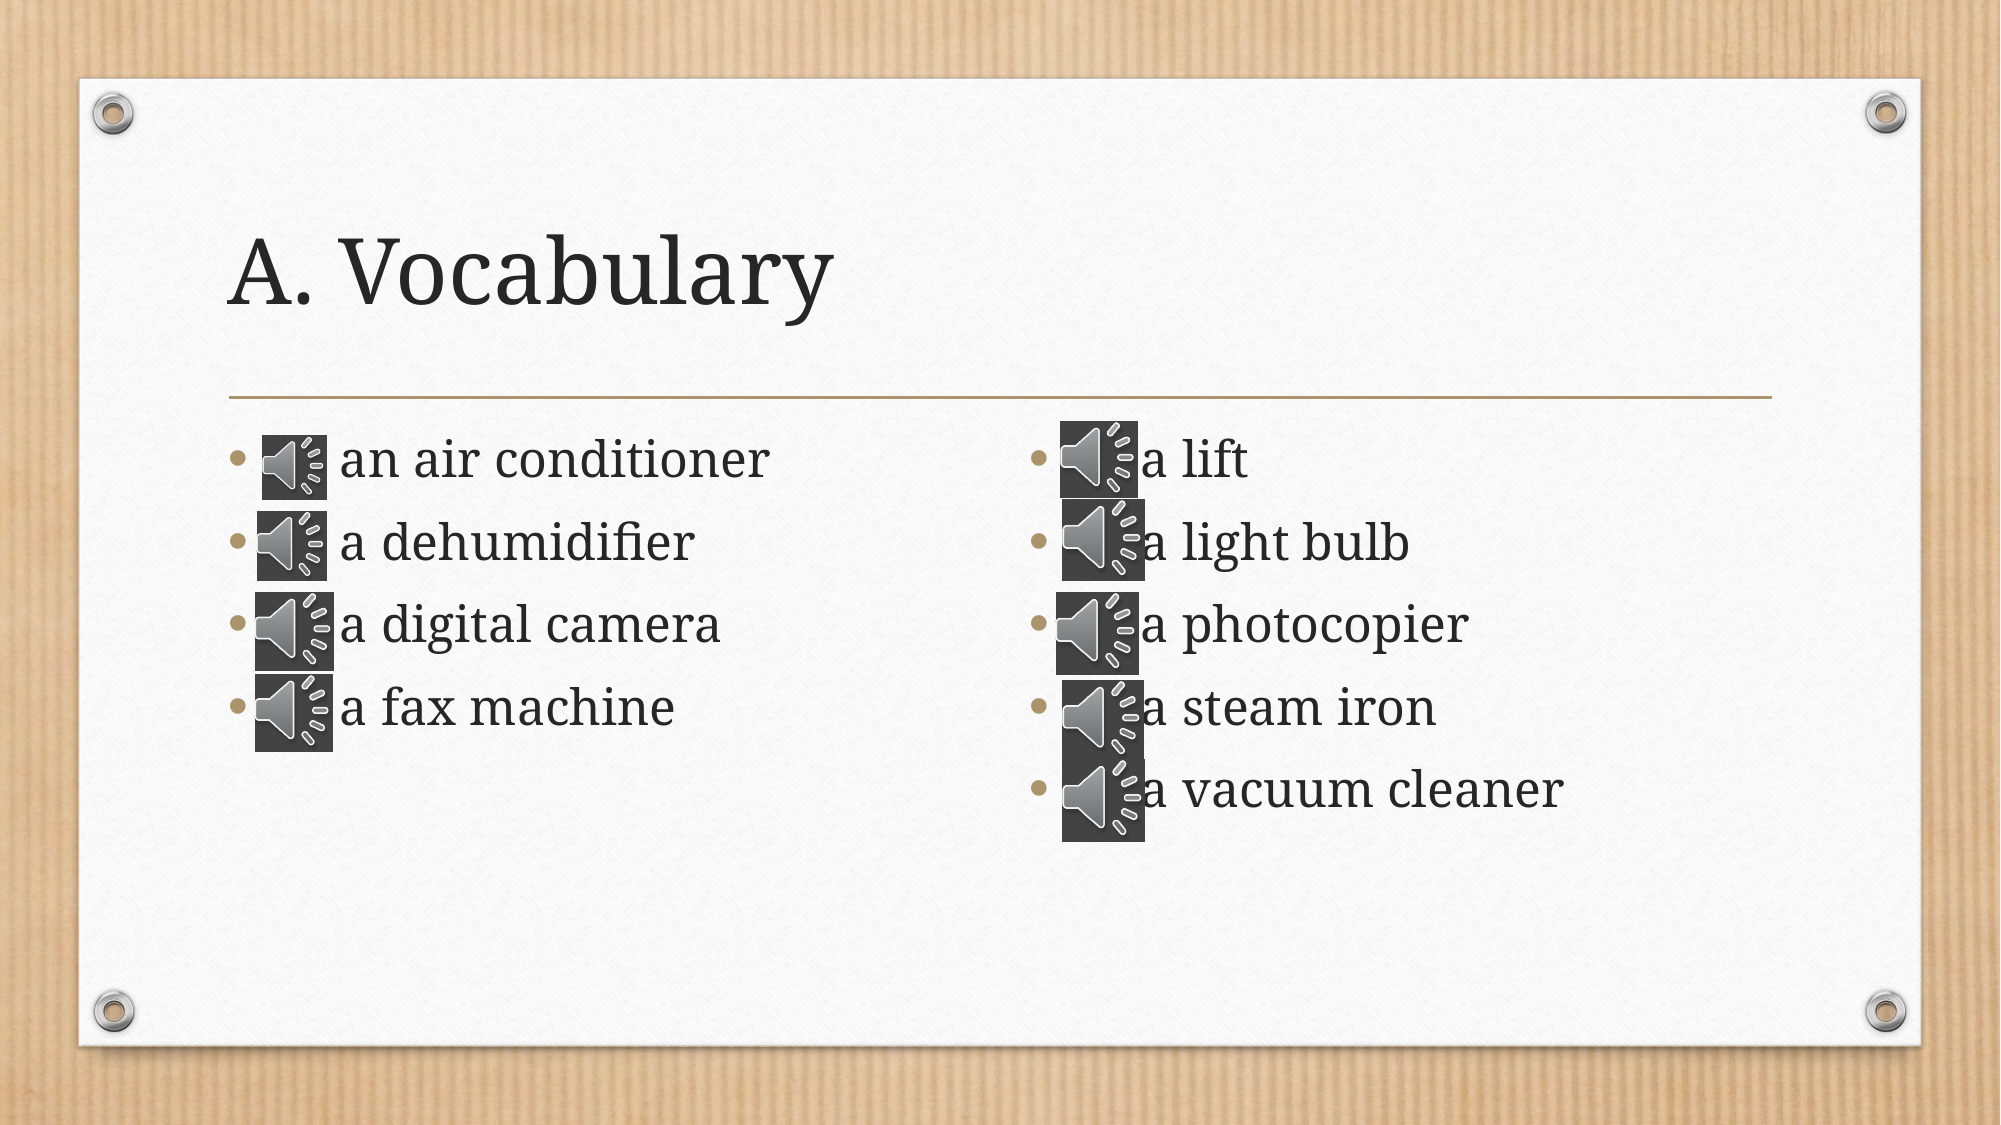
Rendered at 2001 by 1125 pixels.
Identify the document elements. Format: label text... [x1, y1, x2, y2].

list an air conditioner a dehumidifier a digital camera a fax machine [213, 420, 987, 963]
picture [0, 0, 2001, 1125]
title A. Vocabulary [212, 161, 1788, 375]
list a lift a light bulb a photocopier a steam iron a vacuum cleaner [1013, 420, 1788, 963]
